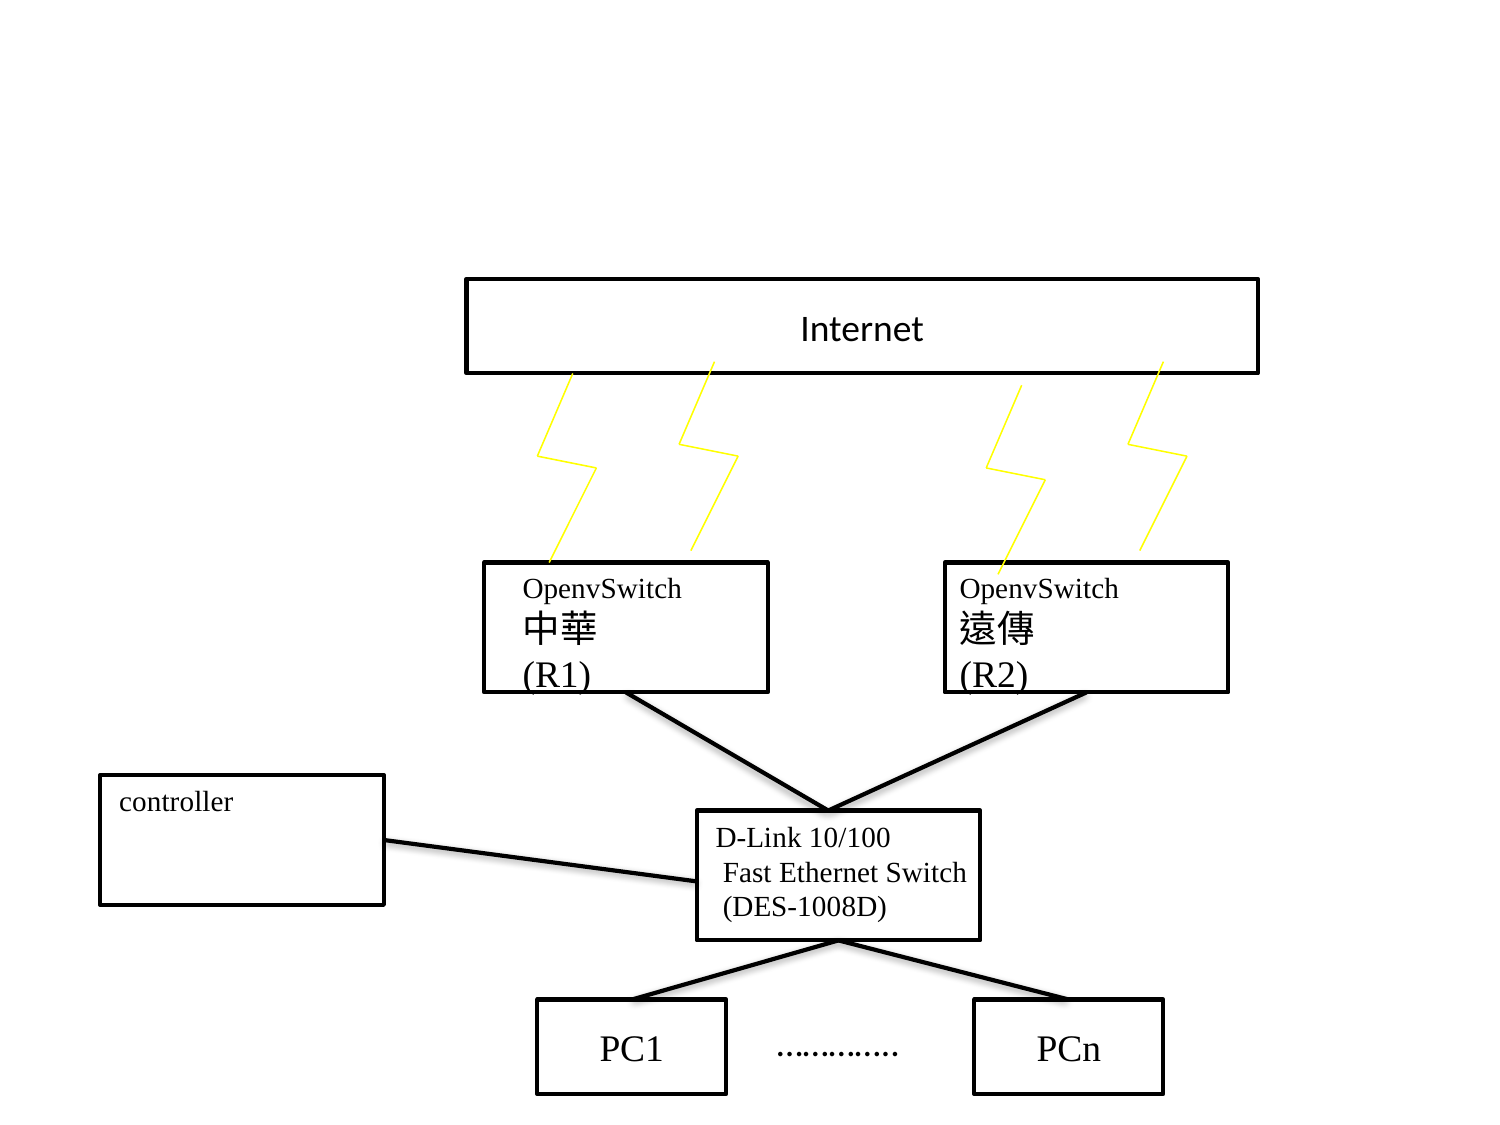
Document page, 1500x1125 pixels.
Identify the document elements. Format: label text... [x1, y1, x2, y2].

text_box PC1 [535, 997, 728, 1096]
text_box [985, 385, 1046, 575]
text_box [838, 940, 1070, 1000]
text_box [1127, 361, 1188, 551]
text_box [631, 940, 836, 1000]
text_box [678, 361, 739, 551]
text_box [537, 373, 597, 563]
text_box PCn [972, 997, 1165, 1096]
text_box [29, 562, 1350, 941]
text_box Internet [464, 277, 1260, 375]
text_box ………….. [762, 1011, 915, 1072]
